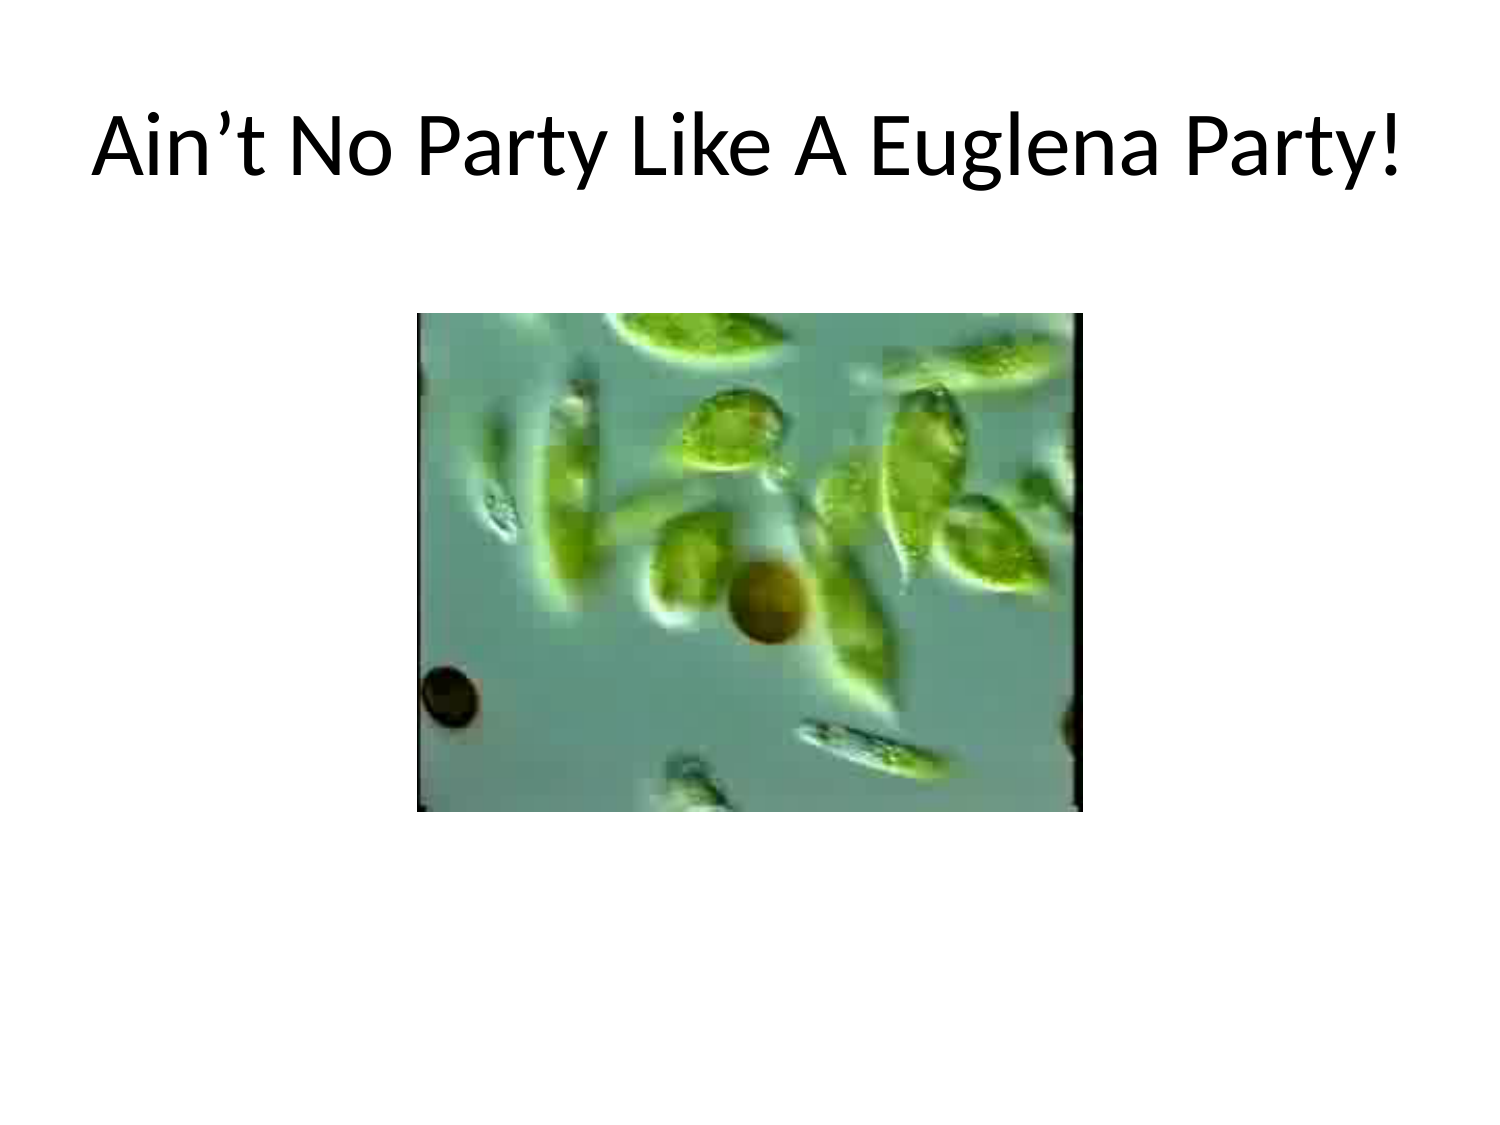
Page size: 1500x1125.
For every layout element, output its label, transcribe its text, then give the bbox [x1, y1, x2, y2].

title Ain’t No Party Like A Euglena Party! [75, 45, 1425, 233]
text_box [416, 312, 1084, 813]
